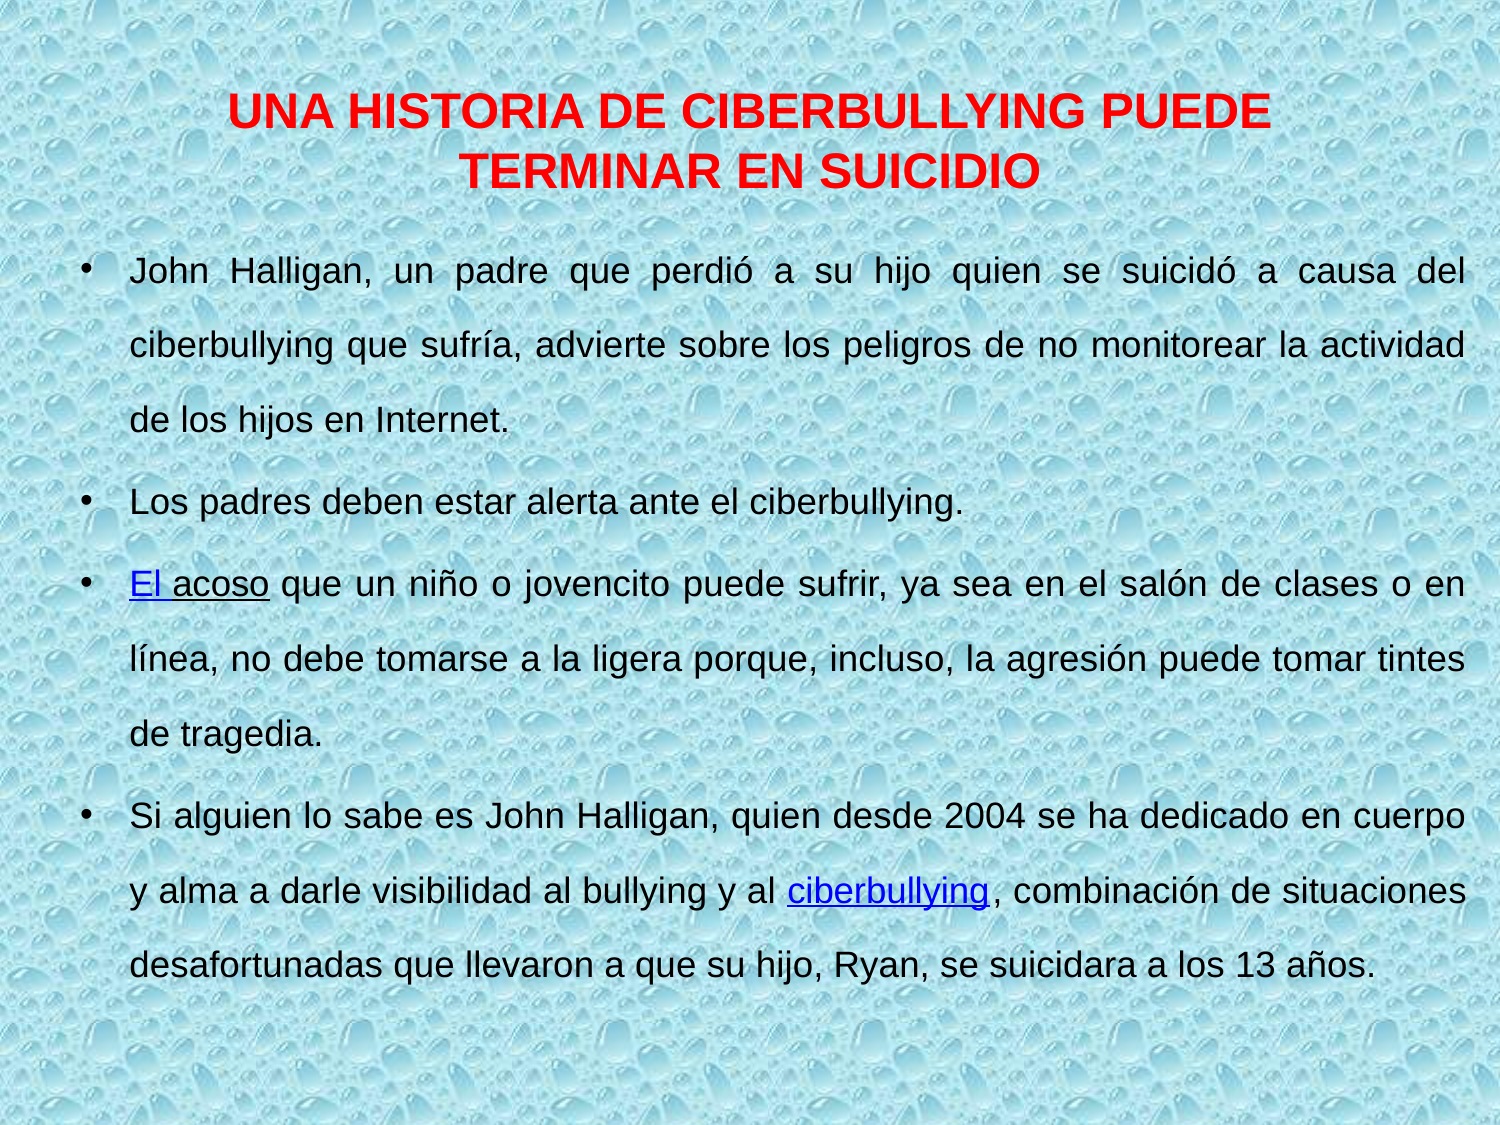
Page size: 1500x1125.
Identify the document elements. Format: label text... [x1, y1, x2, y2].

list John Halligan, un padre que perdió a su hijo quien se suicidó a causa del ciberbullying que sufría, advierte sobre los peligros de no monitorear la actividad de los hijos en Internet. Los padres deben estar alerta ante el ciberbullying. El acoso que un niño o jovencito puede sufrir, ya sea en el salón de clases o en línea, no debe tomarse a la ligera porque, incluso, la agresión puede tomar tintes de tragedia. Si alguien lo sabe es John Halligan, quien desde 2004 se ha dedicado en cuerpo y alma a darle visibilidad al bullying y al ciberbullying, combinación de situaciones desafortunadas que llevaron a que su hijo, Ryan, se suicidara a los 13 años. [64, 208, 1483, 1083]
picture [0, 0, 1500, 1125]
title UNA HISTORIA DE CIBERBULLYING PUEDE TERMINAR EN SUICIDIO [75, 45, 1425, 208]
